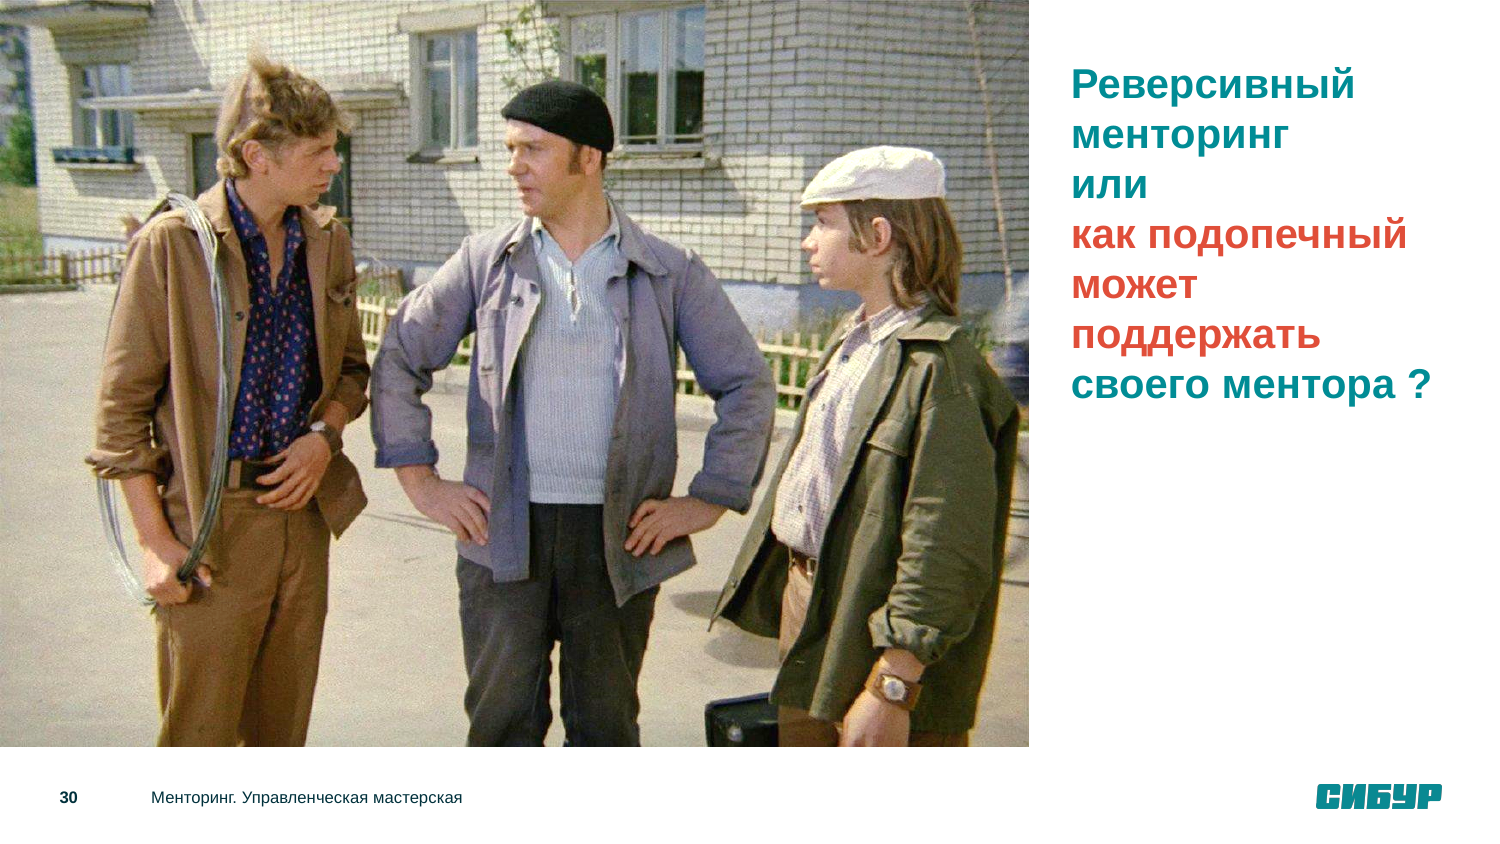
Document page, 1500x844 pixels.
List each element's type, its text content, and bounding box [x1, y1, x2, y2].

picture [0, 0, 1029, 747]
title Реверсивный менторинг или как подопечный может поддержать своего ментора ? [1070, 57, 1459, 168]
footer Менторинг. Управленческая мастерская [151, 780, 1024, 814]
slide_number 30 [59, 781, 112, 812]
picture [1316, 784, 1442, 809]
